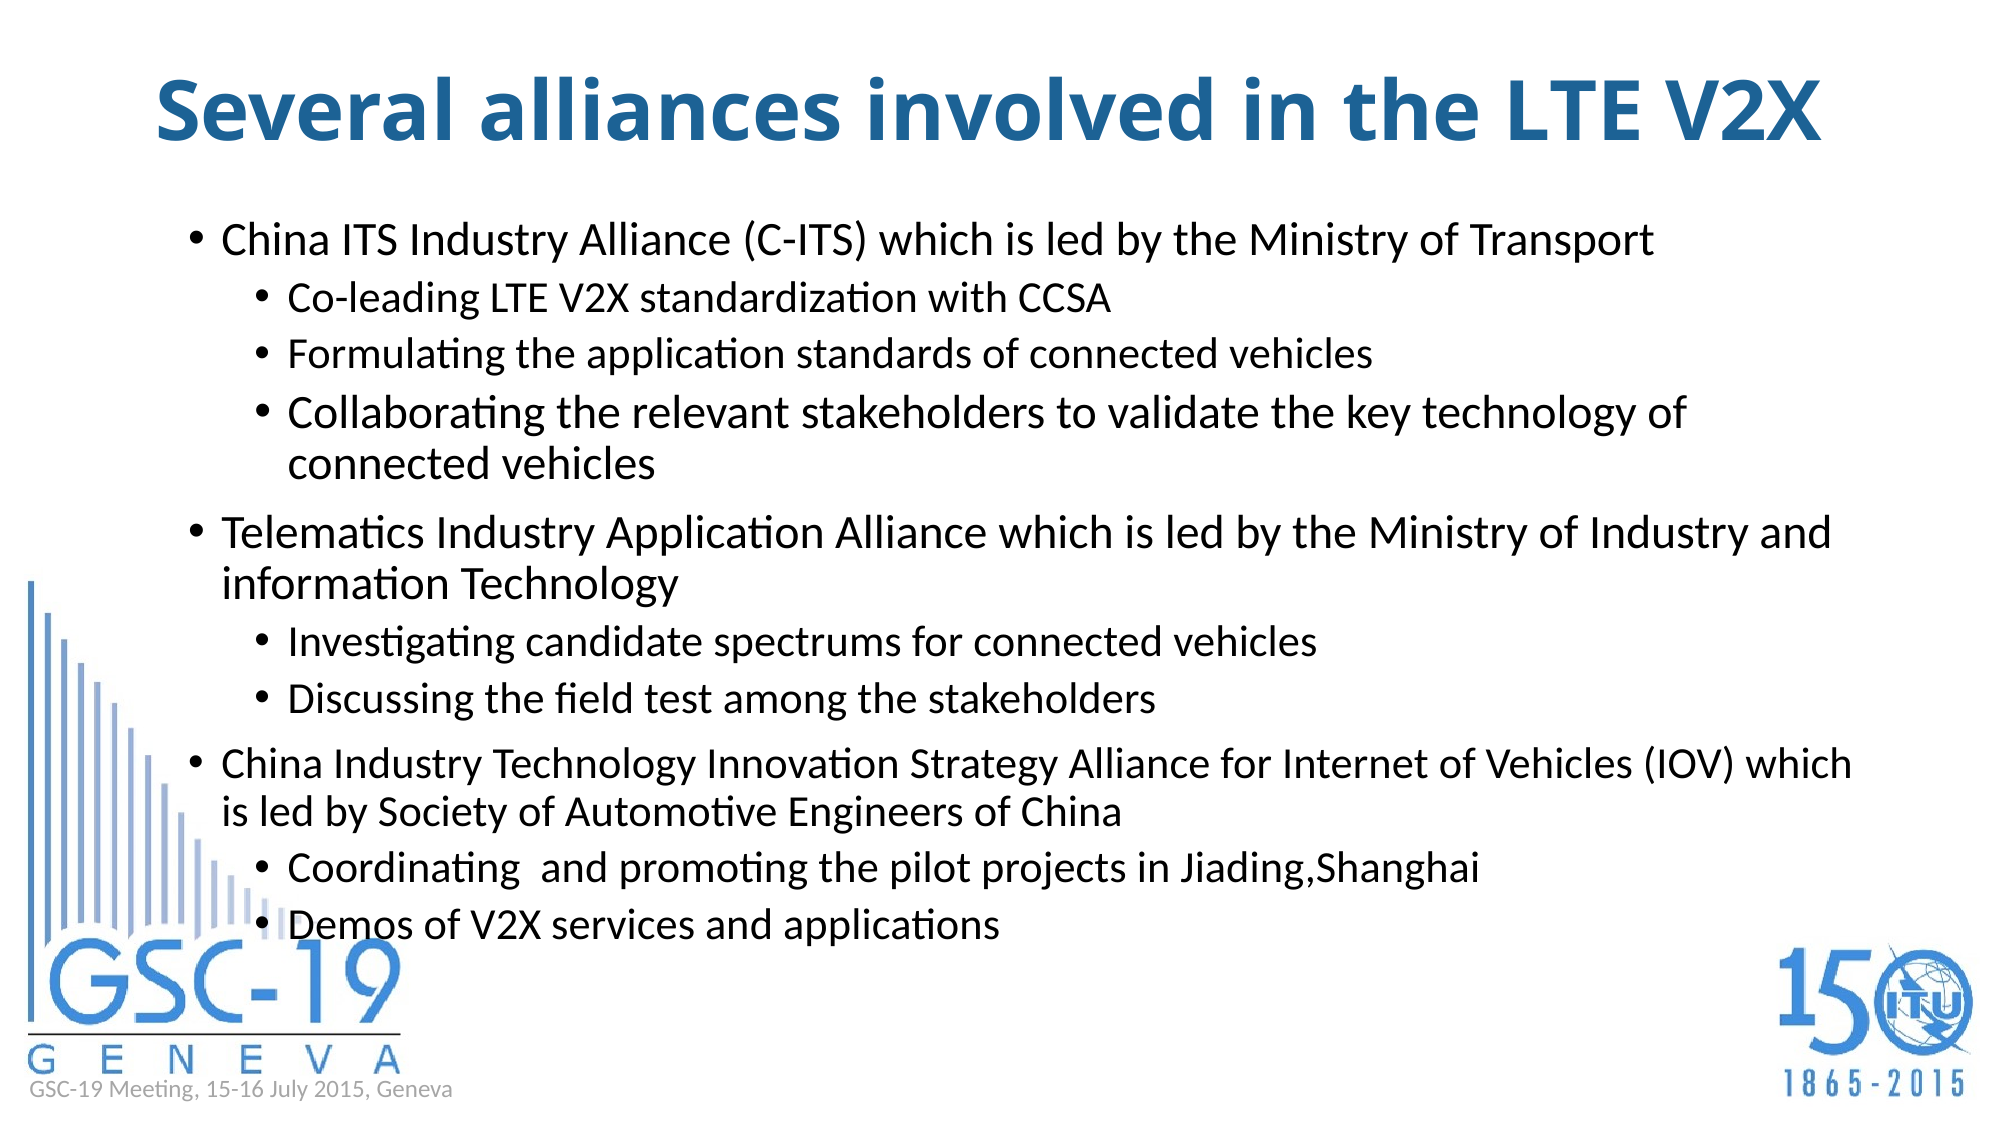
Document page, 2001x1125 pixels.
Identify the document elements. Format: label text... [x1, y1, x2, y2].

title Several alliances involved in the LTE V2X [92, 34, 1887, 193]
list China ITS Industry Alliance (C-ITS) which is led by the Ministry of Transport Co-leading LTE V2X standardization with CCSA Formulating the application standards of connected vehicles Collaborating the relevant stakeholders to validate the key technology of connected vehicles Telematics Industry Application Alliance which is led by the Ministry of Industry and information Technology Investigating candidate spectrums for connected vehicles Discussing the field test among the stakeholders China Industry Technology Innovation Strategy Alliance for Internet of Vehicles (IOV) which is led by Society of Automotive Engineers of China Coordinating and promoting the pilot projects in Jiading,Shanghai Demos of V2X services and applications [173, 206, 1898, 965]
picture [19, 567, 416, 1084]
picture [1766, 936, 1986, 1107]
